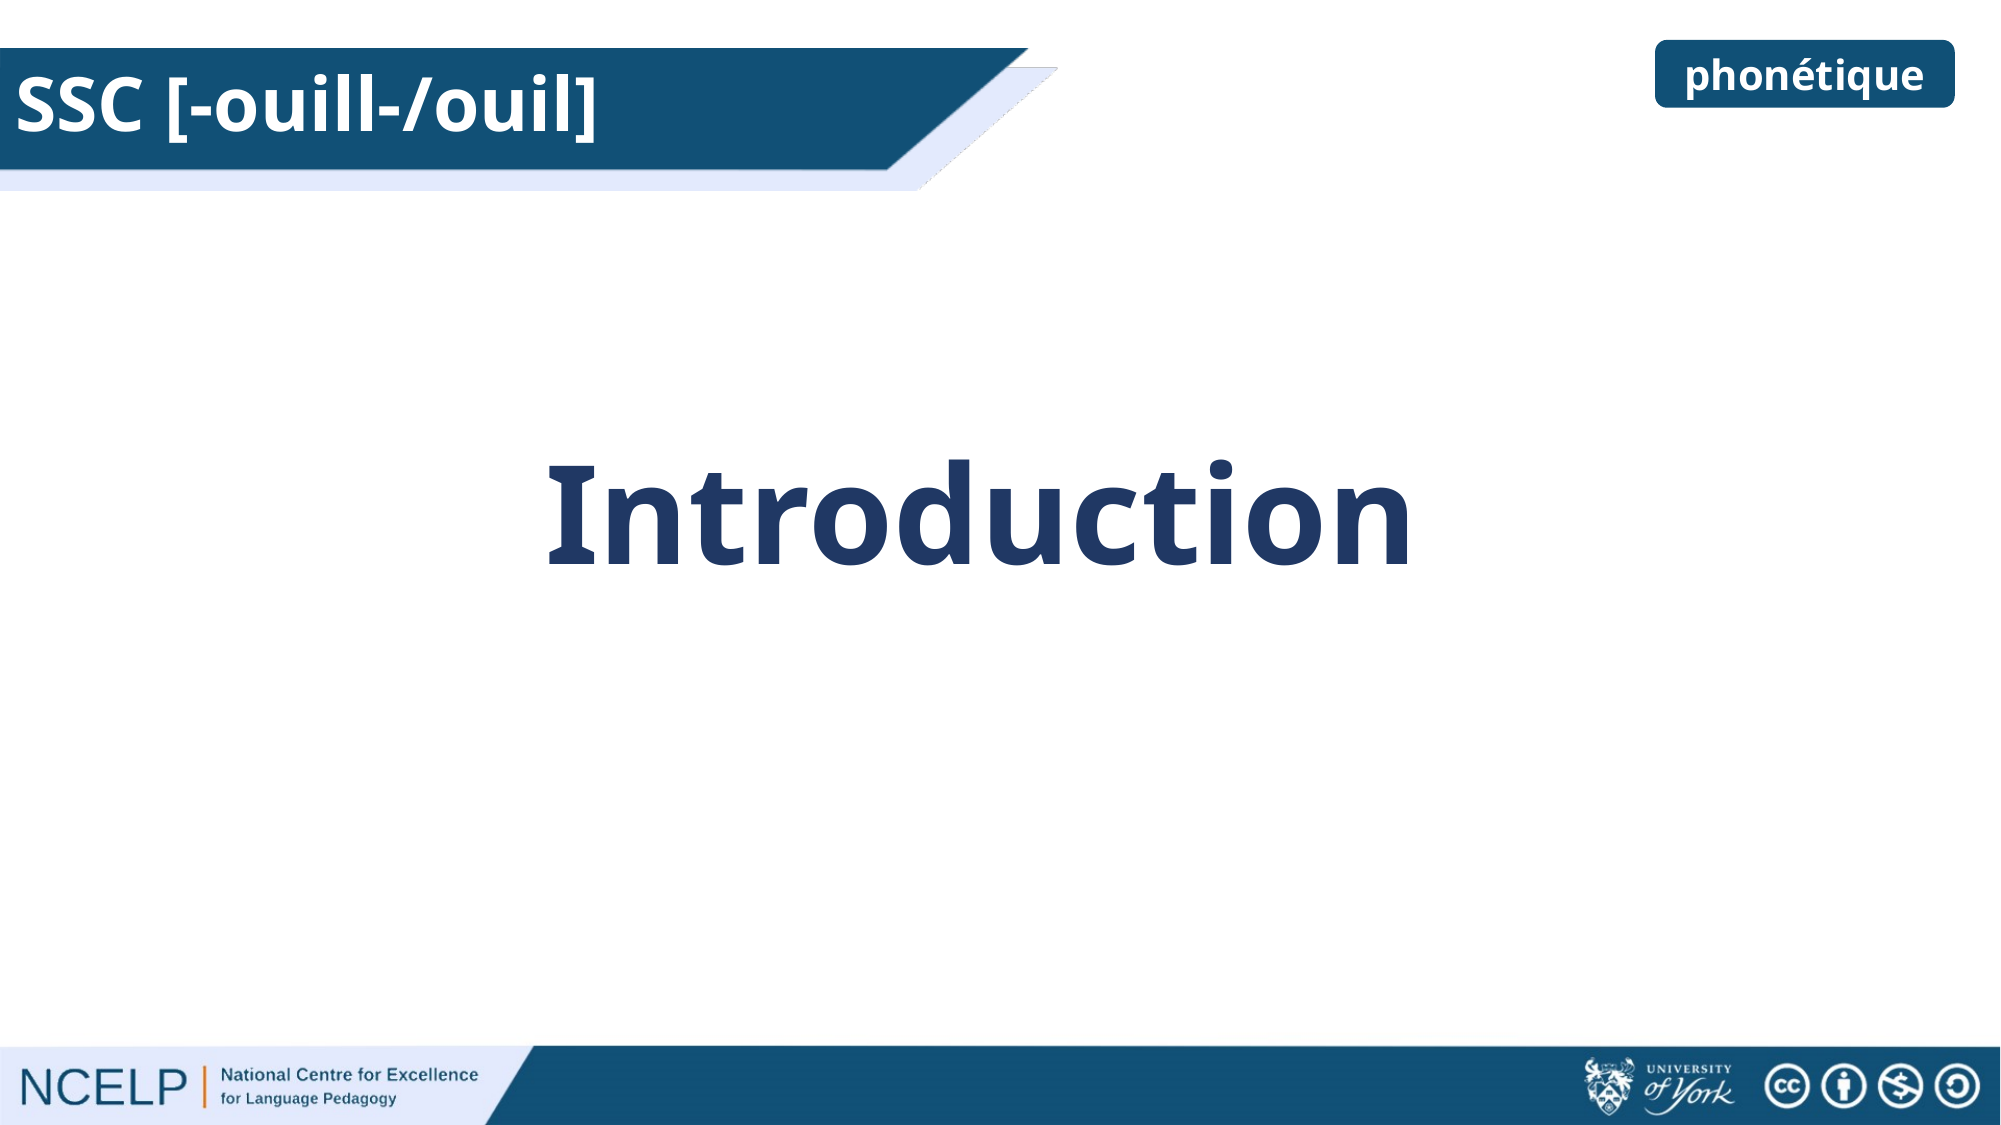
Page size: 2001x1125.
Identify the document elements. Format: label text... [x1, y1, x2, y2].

picture [0, 0, 2001, 1125]
text_box Introduction [53, 419, 1910, 600]
text_box phonétique [1655, 39, 1955, 108]
